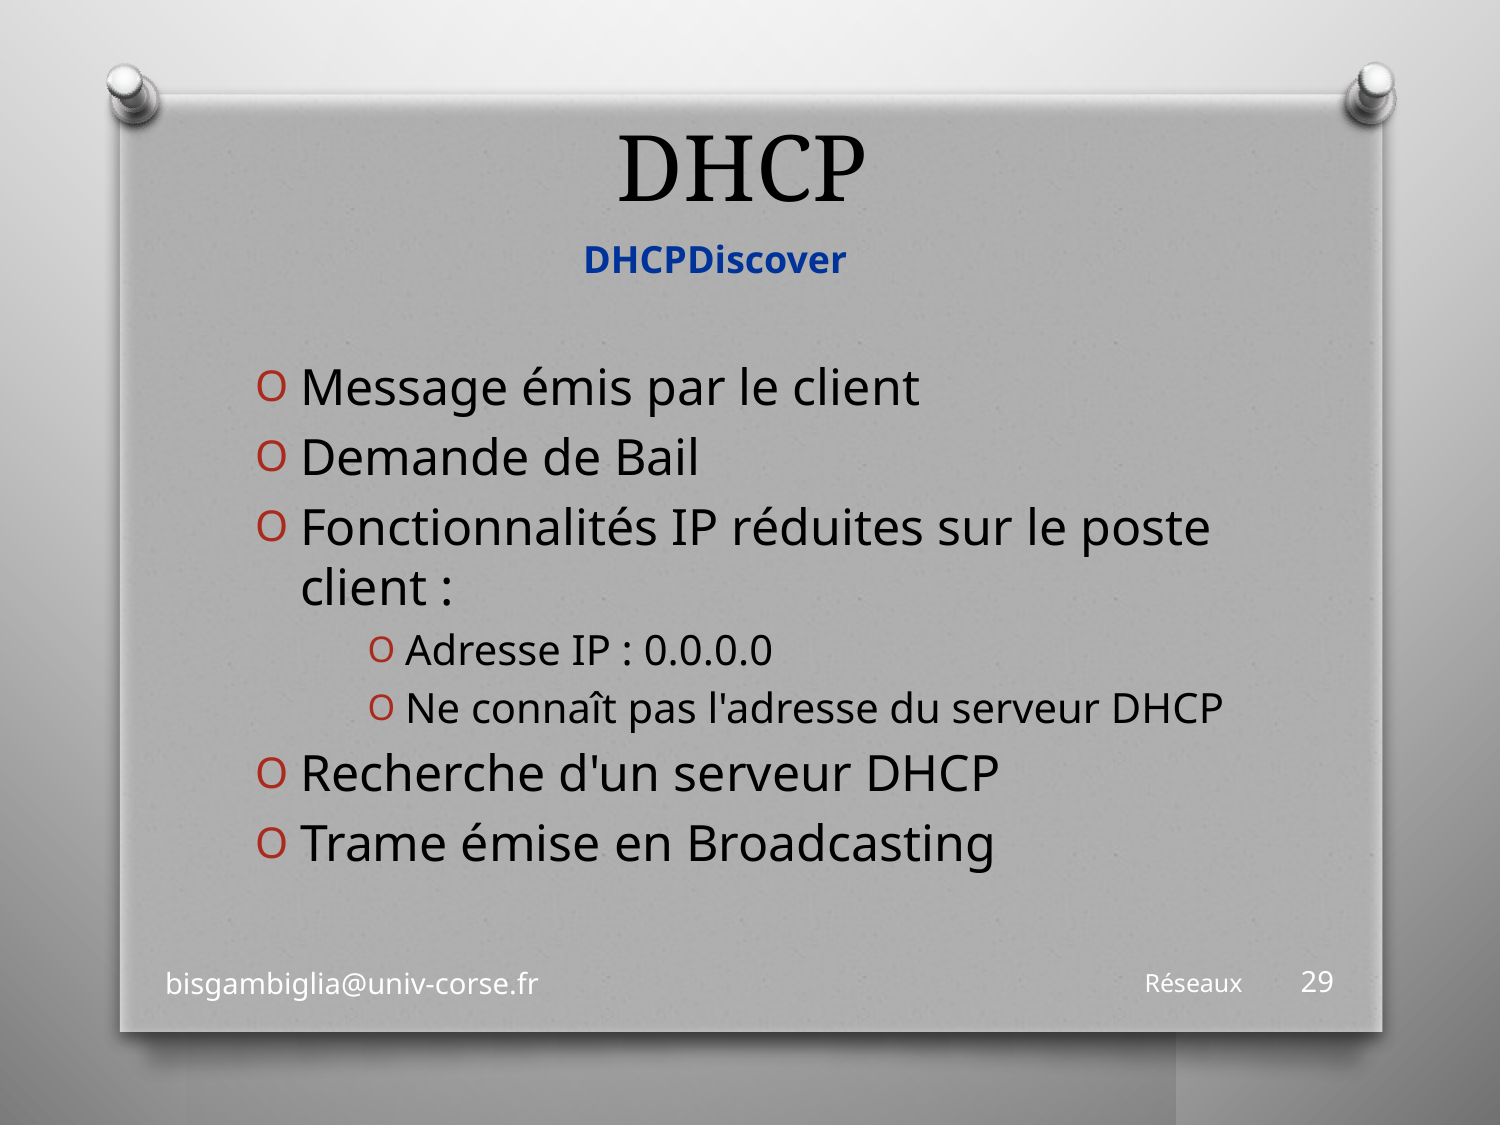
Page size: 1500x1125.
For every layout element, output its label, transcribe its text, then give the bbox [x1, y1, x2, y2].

text_box DHCPDiscover [0, 228, 1434, 289]
picture [75, 29, 194, 153]
list Message émis par le client Demande de Bail Fonctionnalités IP réduites sur le poste client : Adresse IP : 0.0.0.0 Ne connaît pas l'adresse du serveur DHCP Recherche d'un serveur DHCP Trame émise en Broadcasting [240, 347, 1257, 939]
slide_number Réseaux [1059, 952, 1258, 1013]
title DHCP [171, 66, 1314, 228]
footer bisgambiglia@univ-corse.fr [150, 952, 1059, 1013]
slide_number 29 [1258, 952, 1350, 1013]
picture [1317, 35, 1439, 156]
